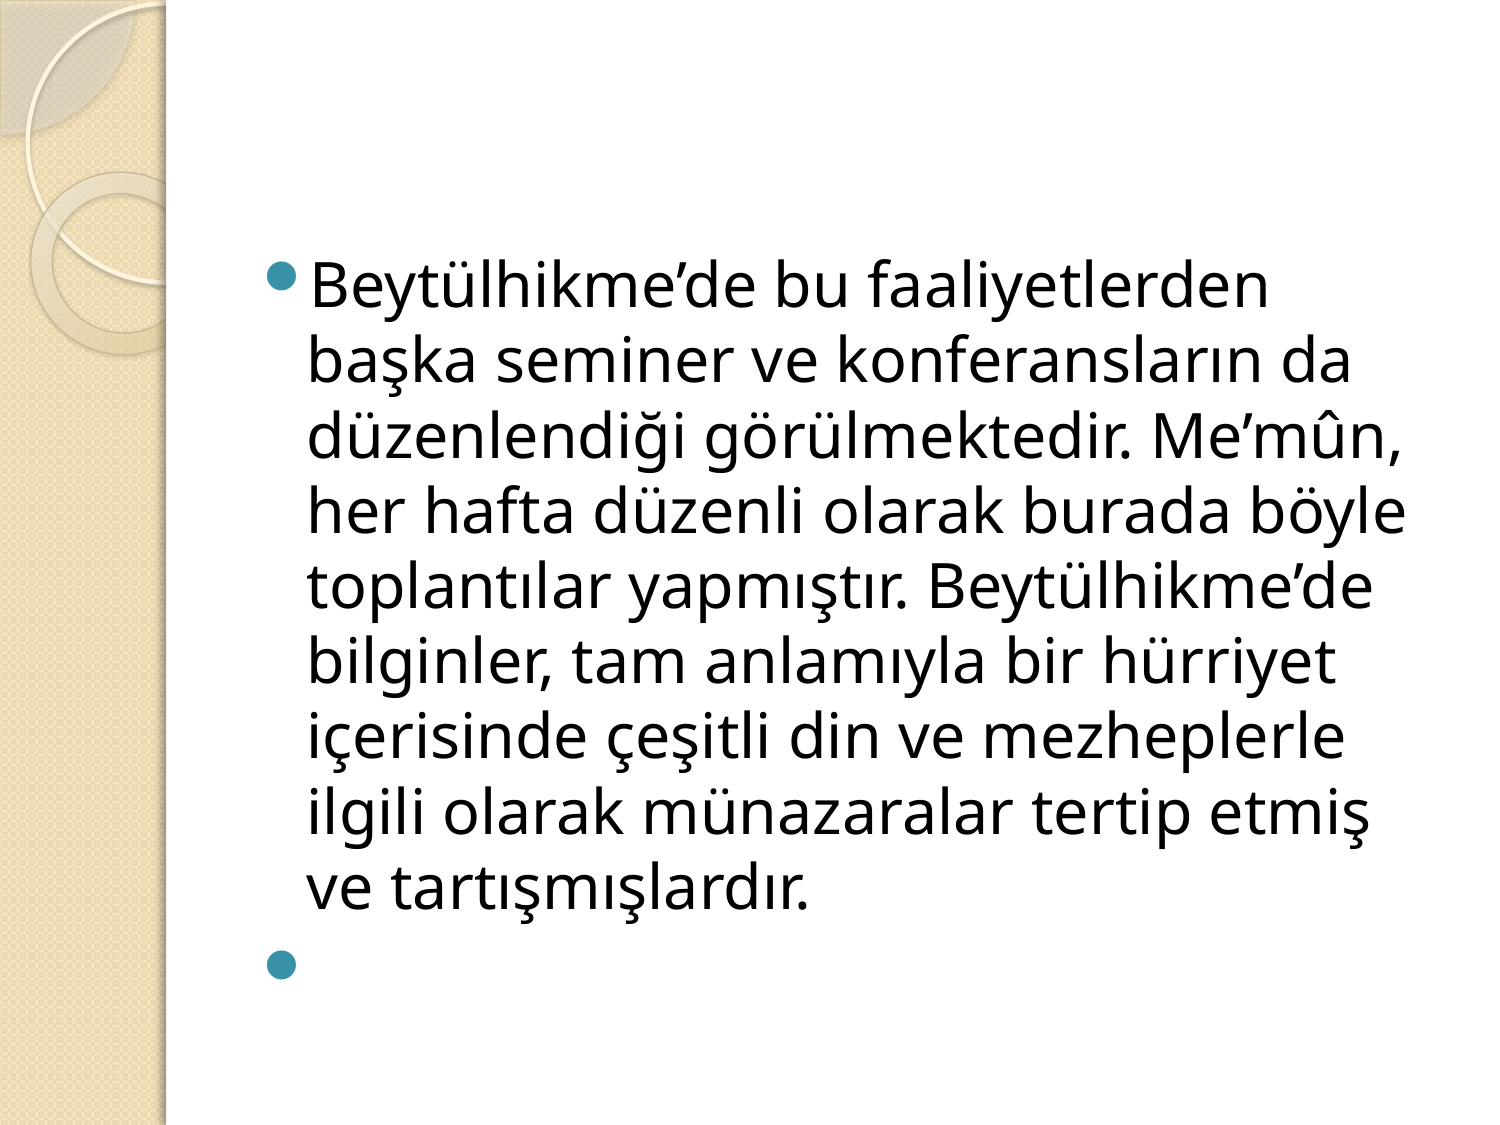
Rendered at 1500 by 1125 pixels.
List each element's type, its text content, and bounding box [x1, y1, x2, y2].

list Beytülhikme’de bu faaliyetlerden başka seminer ve konferansların da düzenlendiği görülmektedir. Me’mûn, her hafta düzenli olarak burada böyle toplantılar yapmıştır. Beytülhikme’de bilginler, tam anlamıyla bir hürriyet içerisinde çeşitli din ve mezheplerle ilgili olarak münazaralar tertip etmiş ve tartışmışlardır. [235, 237, 1466, 1025]
